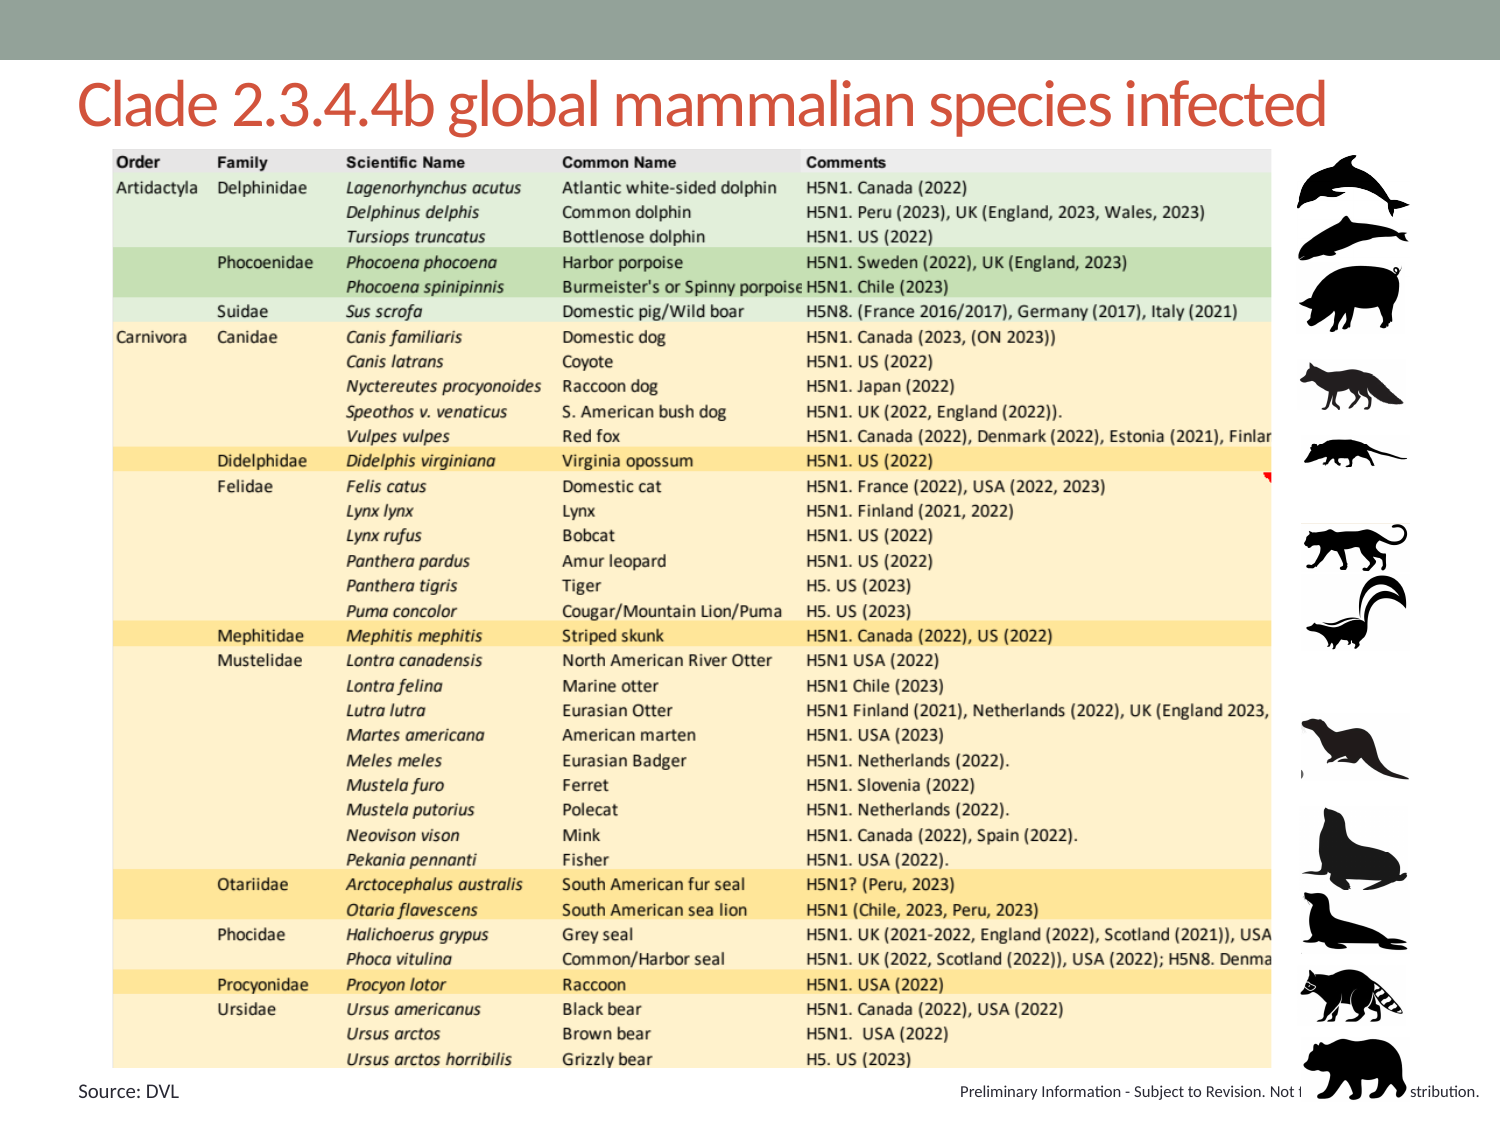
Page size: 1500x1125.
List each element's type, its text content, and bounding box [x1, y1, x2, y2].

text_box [1295, 155, 1411, 1102]
title Clade 2.3.4.4b global mammalian species infected [62, 24, 1475, 175]
text_box Preliminary Information - Subject to Revision. Not for Citation or Distribution. [1415, 1073, 1500, 1109]
picture [112, 148, 1272, 1069]
text_box Preliminary Information - Subject to Revision. Not for Citation or Distribution. [945, 1073, 1296, 1109]
text_box Source: DVL [63, 1070, 195, 1111]
